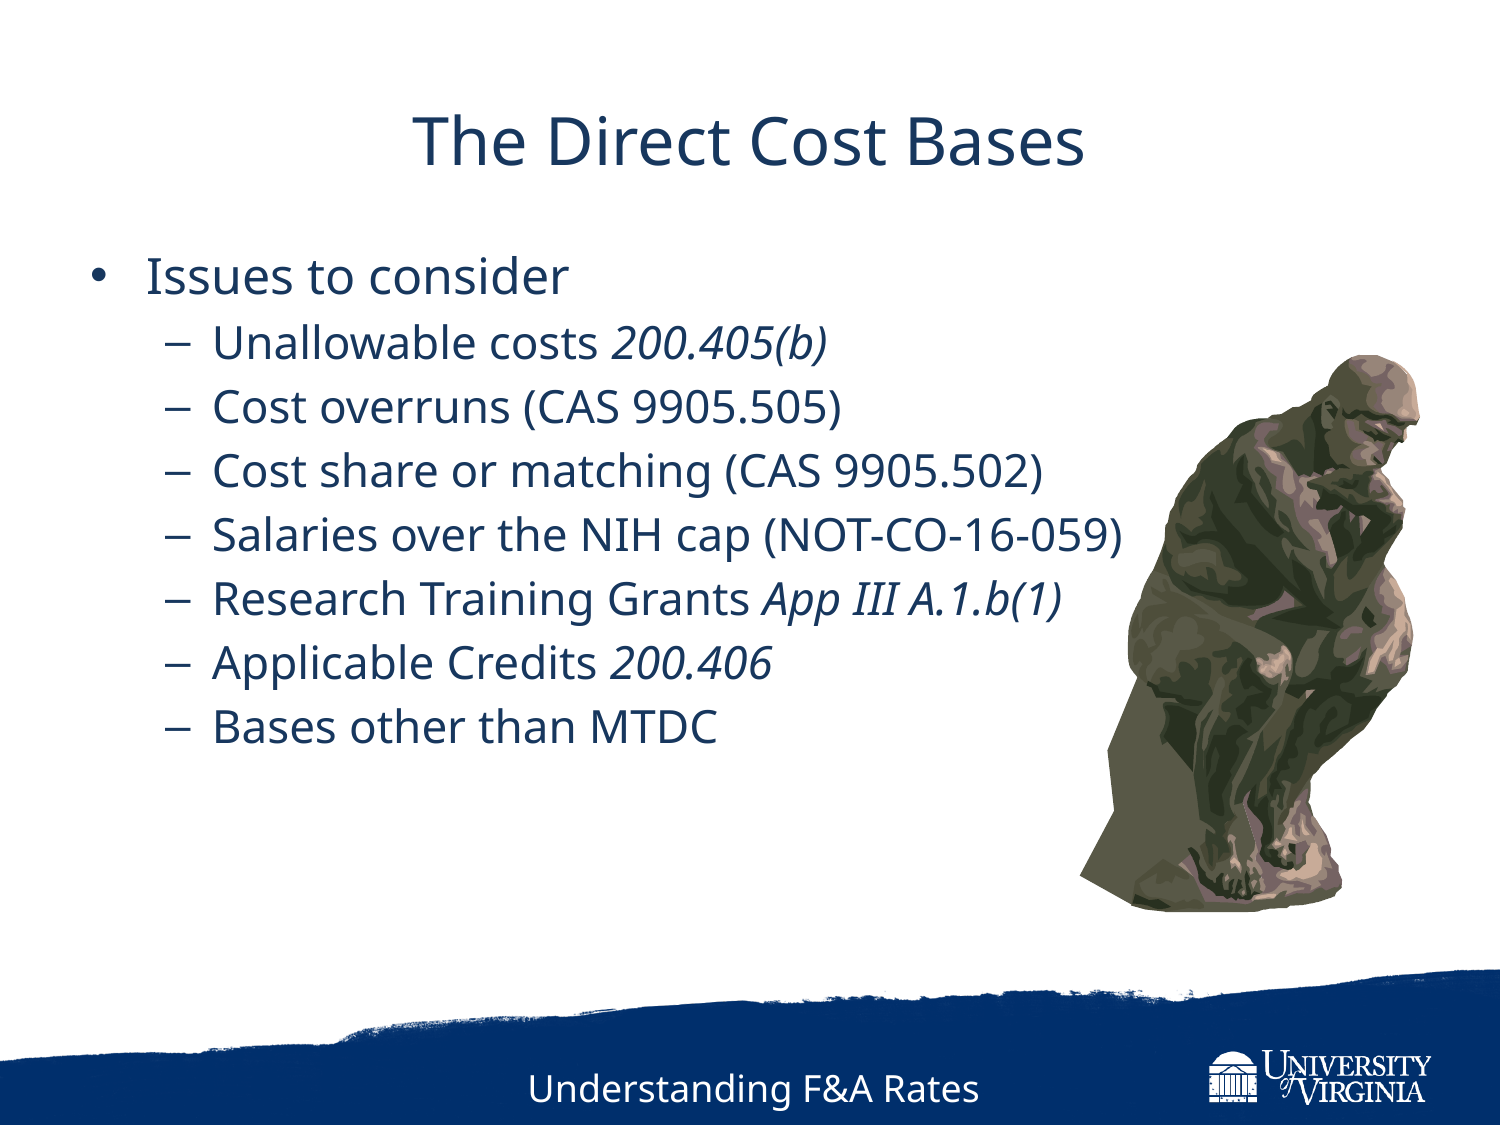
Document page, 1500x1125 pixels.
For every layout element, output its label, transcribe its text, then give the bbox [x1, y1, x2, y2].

list Issues to consider Unallowable costs 200.405(b) Cost overruns (CAS 9905.505) Cost share or matching (CAS 9905.502) Salaries over the NIH cap (NOT-CO-16-059) Research Training Grants App III A.1.b(1) Applicable Credits 200.406 Bases other than MTDC [75, 236, 1425, 850]
picture [0, 349, 1500, 1125]
text_box The Direct Cost Bases [74, 44, 1425, 233]
